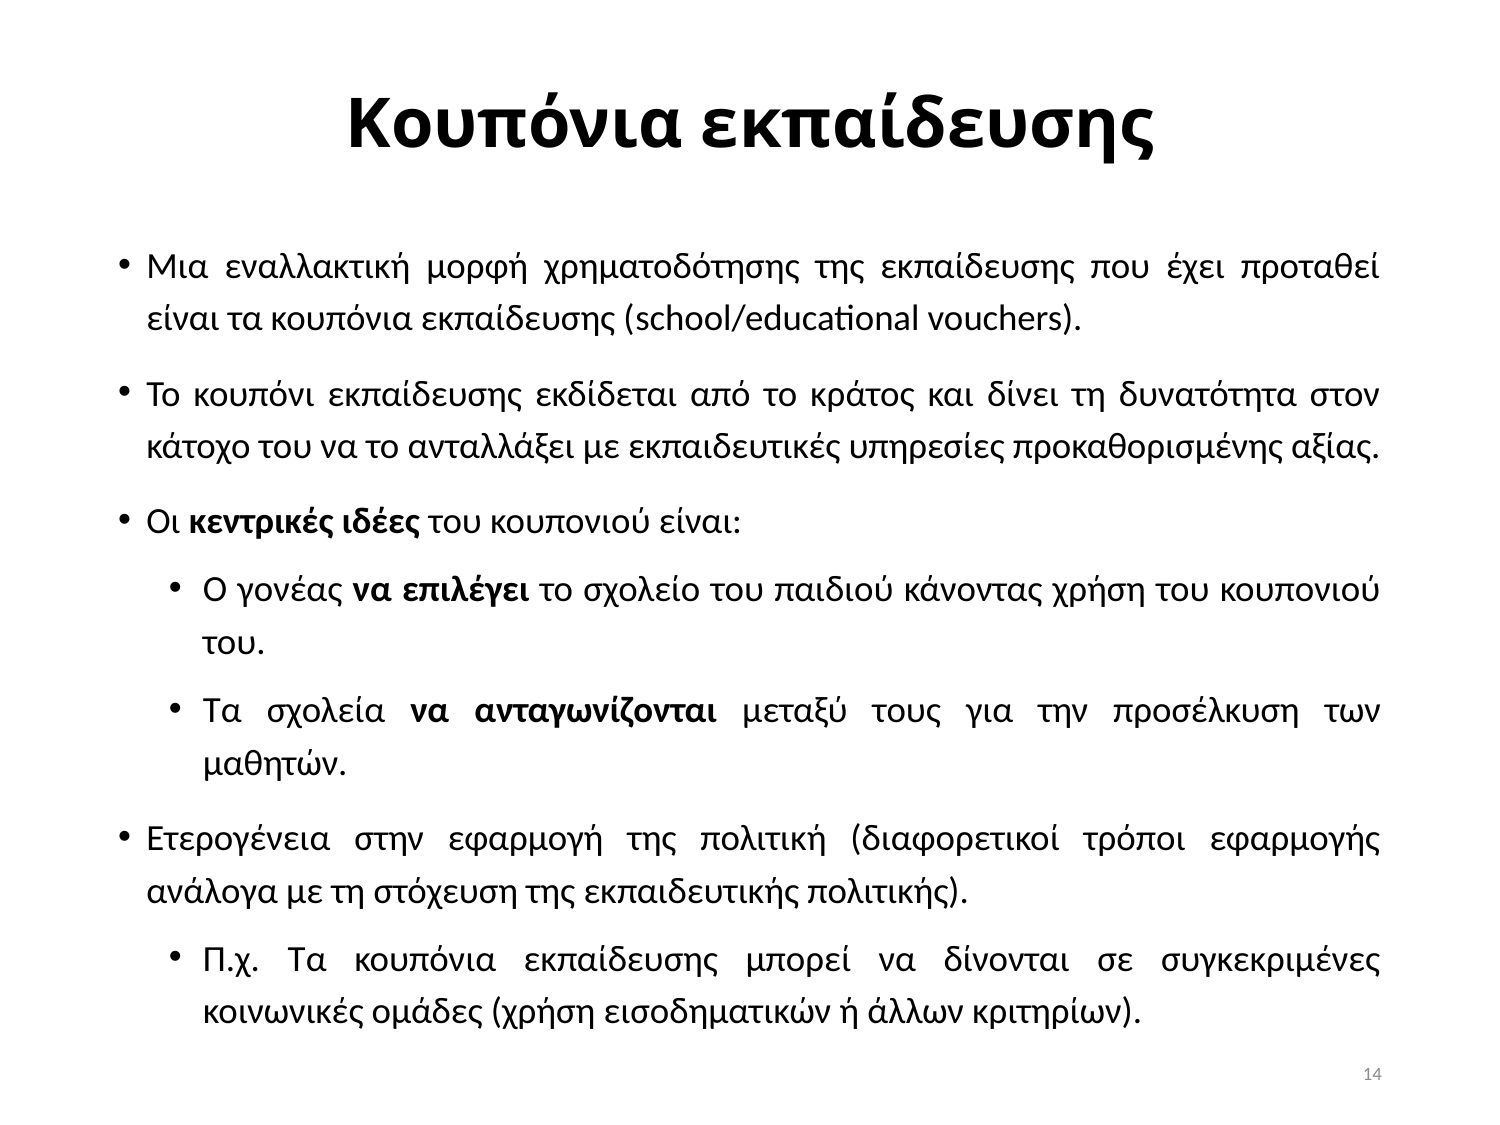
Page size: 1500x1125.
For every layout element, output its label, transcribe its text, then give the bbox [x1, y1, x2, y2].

list Μια εναλλακτική μορφή χρηματοδότησης της εκπαίδευσης που έχει προταθεί είναι τα κουπόνια εκπαίδευσης (school/educational vouchers). Το κουπόνι εκπαίδευσης εκδίδεται από το κράτος και δίνει τη δυνατότητα στον κάτοχο του να το ανταλλάξει με εκπαιδευτικές υπηρεσίες προκαθορισμένης αξίας. Οι κεντρικές ιδέες του κουπονιού είναι: Ο γονέας να επιλέγει το σχολείο του παιδιού κάνοντας χρήση του κουπονιού του. Τα σχολεία να ανταγωνίζονται μεταξύ τους για την προσέλκυση των μαθητών. Ετερογένεια στην εφαρμογή της πολιτική (διαφορετικοί τρόποι εφαρμογής ανάλογα με τη στόχευση της εκπαιδευτικής πολιτικής). Π.χ. Τα κουπόνια εκπαίδευσης μπορεί να δίνονται σε συγκεκριμένες κοινωνικές ομάδες (χρήση εισοδηματικών ή άλλων κριτηρίων). [103, 224, 1397, 1043]
slide_number 14 [1059, 1042, 1397, 1103]
title Κουπόνια εκπαίδευσης [103, 59, 1397, 191]
